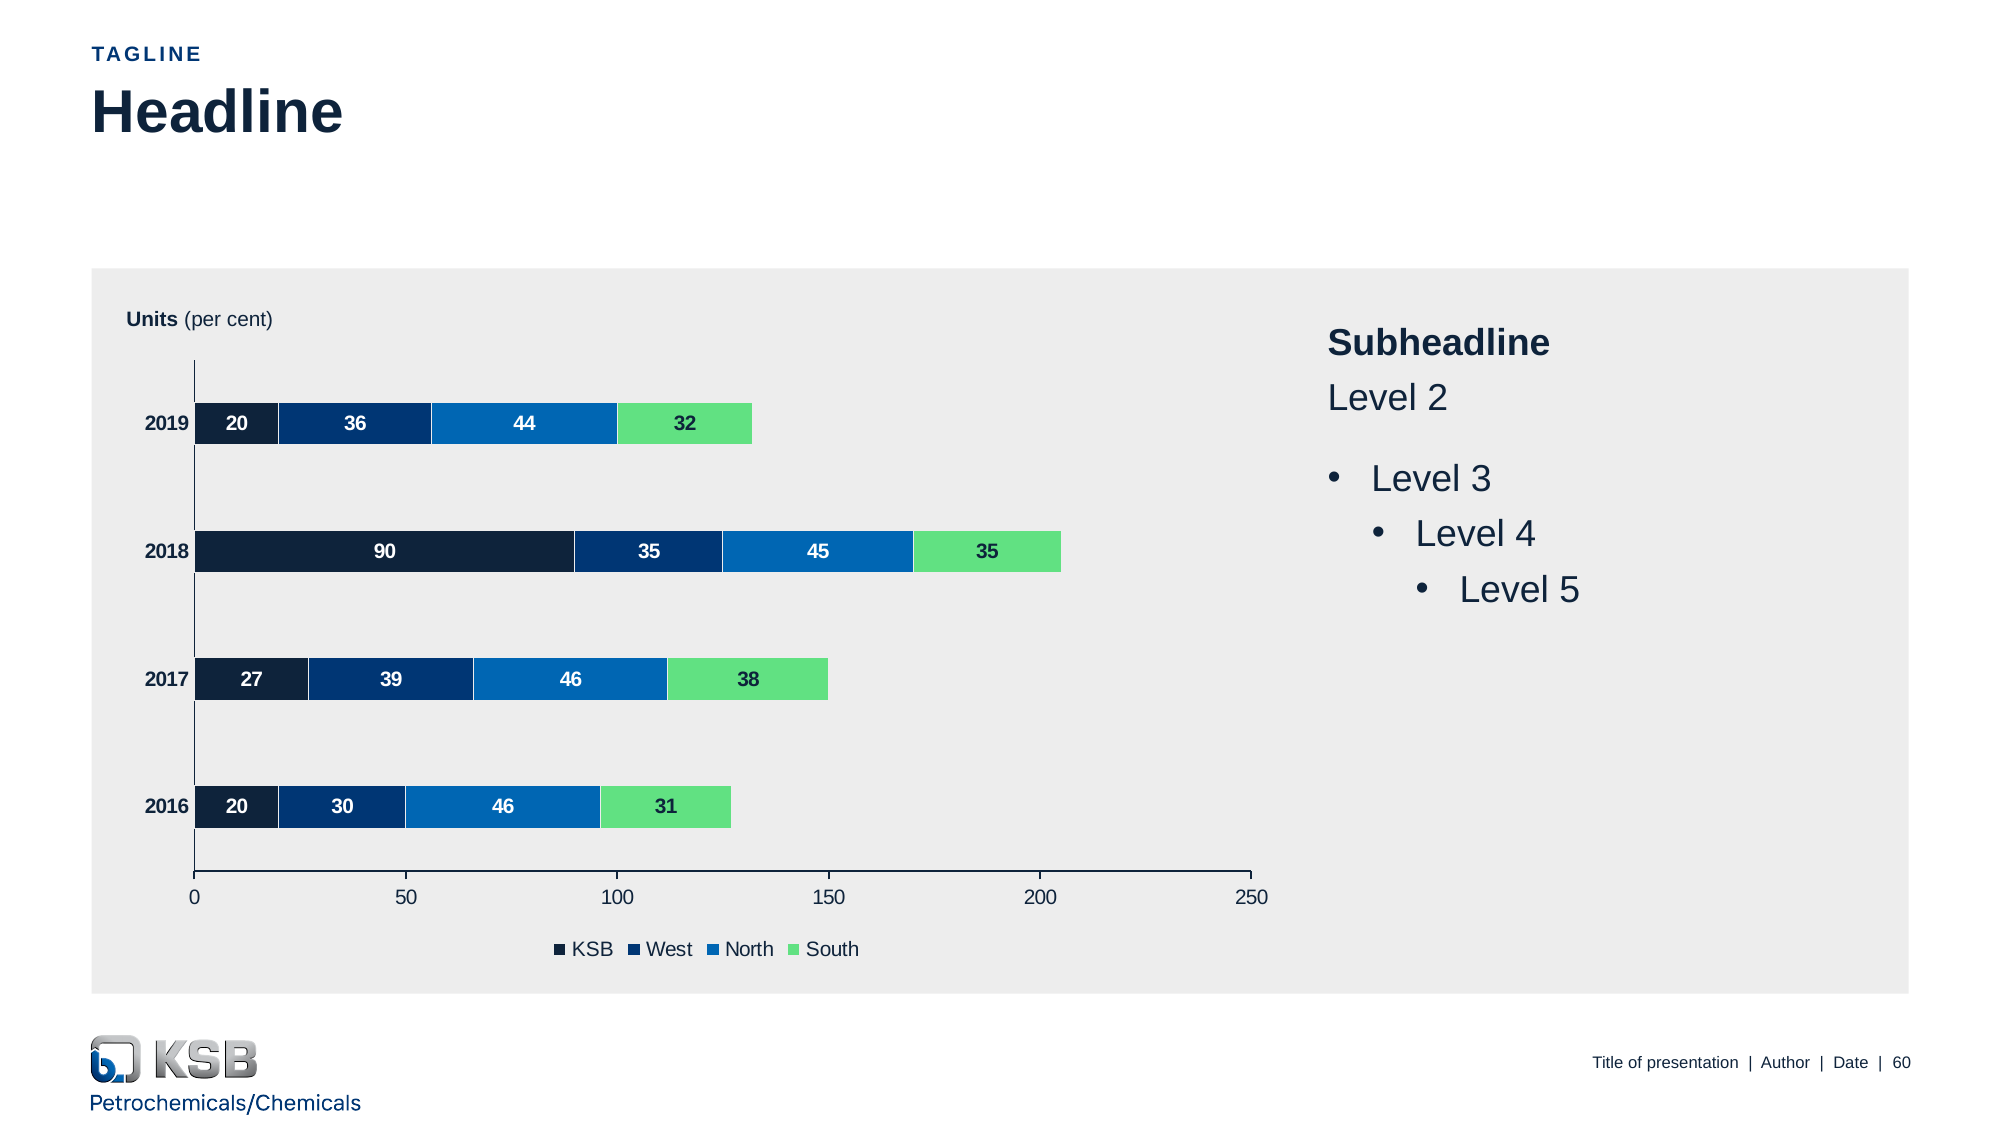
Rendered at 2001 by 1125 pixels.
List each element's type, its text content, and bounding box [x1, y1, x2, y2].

list Subheadline Level 2 Level 3 Level 4 Level 5 [1327, 318, 1879, 968]
list Tagline [91, 40, 1909, 64]
footer Title of presentation | Author | Date | [1017, 1045, 1883, 1078]
text_box Units (per cent) [111, 297, 309, 338]
chart [120, 346, 1292, 968]
title Headline [91, 72, 1907, 232]
picture [78, 1021, 363, 1125]
slide_number 60 [1892, 1045, 1930, 1078]
